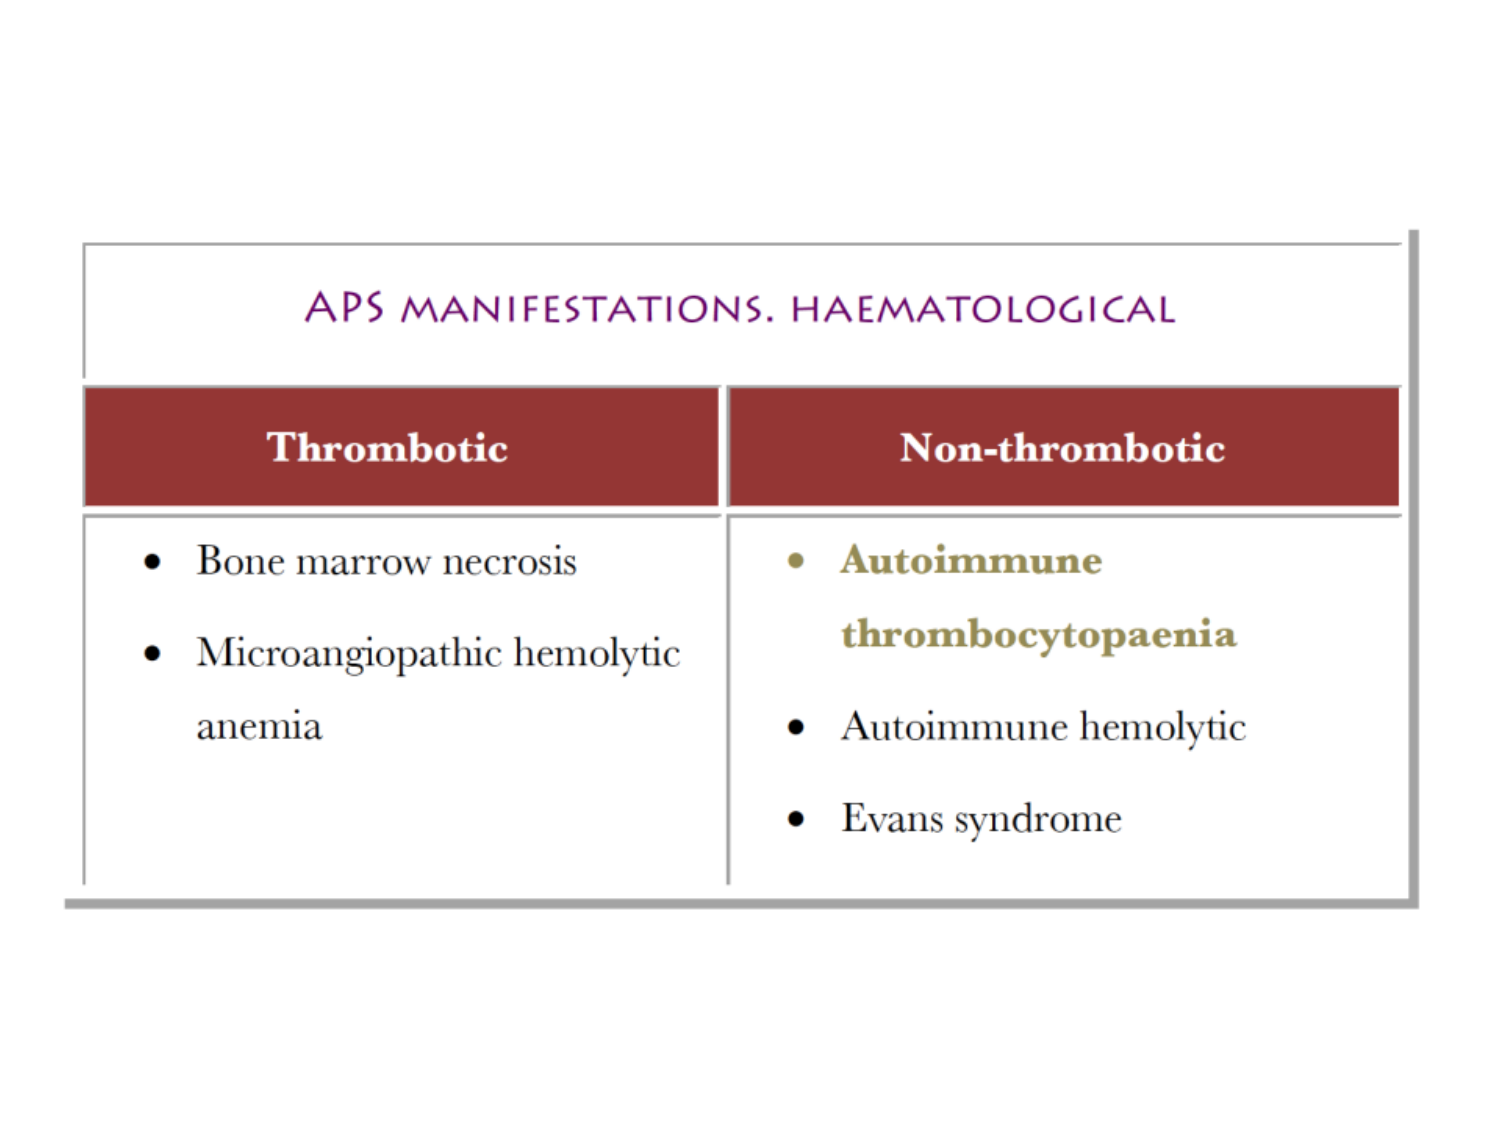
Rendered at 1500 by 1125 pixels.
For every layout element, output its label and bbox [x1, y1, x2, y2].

picture [56, 223, 1432, 930]
